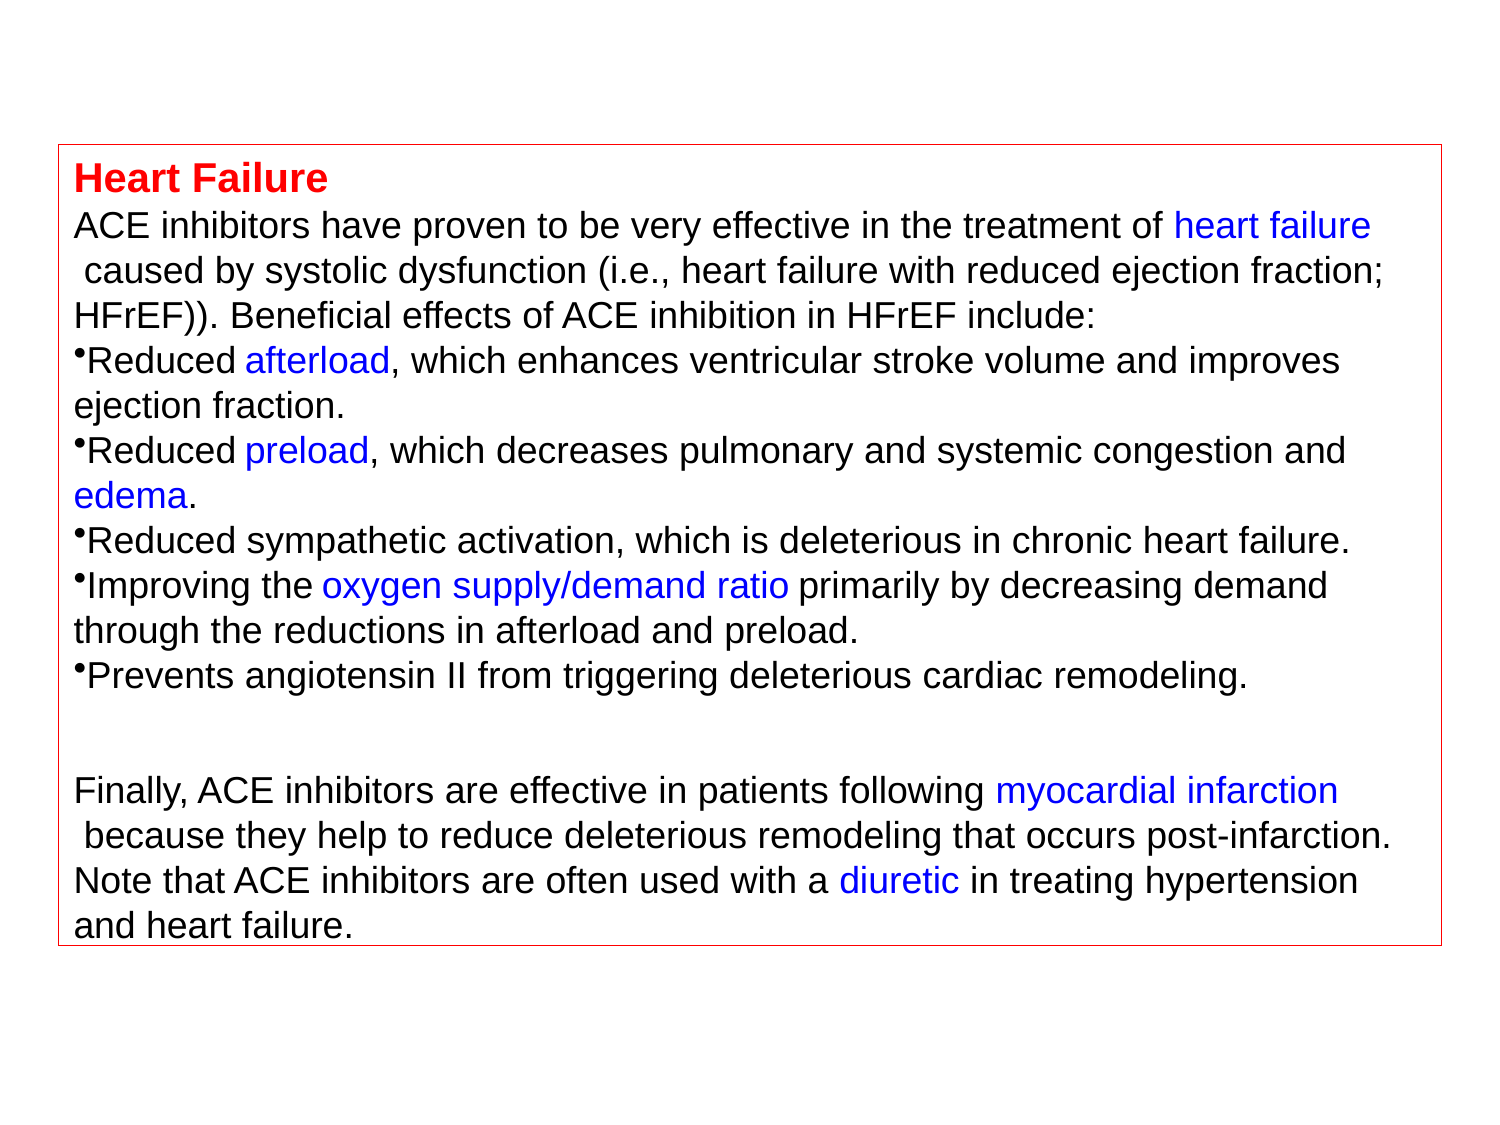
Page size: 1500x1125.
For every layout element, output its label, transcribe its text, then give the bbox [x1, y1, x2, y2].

text_box Heart Failure ACE inhibitors have proven to be very effective in the treatment of heart failure caused by systolic dysfunction (i.e., heart failure with reduced ejection fraction; HFrEF)). Beneficial effects of ACE inhibition in HFrEF include: Reduced afterload, which enhances ventricular stroke volume and improves ejection fraction. Reduced preload, which decreases pulmonary and systemic congestion and edema. Reduced sympathetic activation, which is deleterious in chronic heart failure. Improving the oxygen supply/demand ratio primarily by decreasing demand through the reductions in afterload and preload. Prevents angiotensin II from triggering deleterious cardiac remodeling. Finally, ACE inhibitors are effective in patients following myocardial infarction because they help to reduce deleterious remodeling that occurs post-infarction. Note that ACE inhibitors are often used with a diuretic in treating hypertension and heart failure. [58, 144, 1442, 946]
